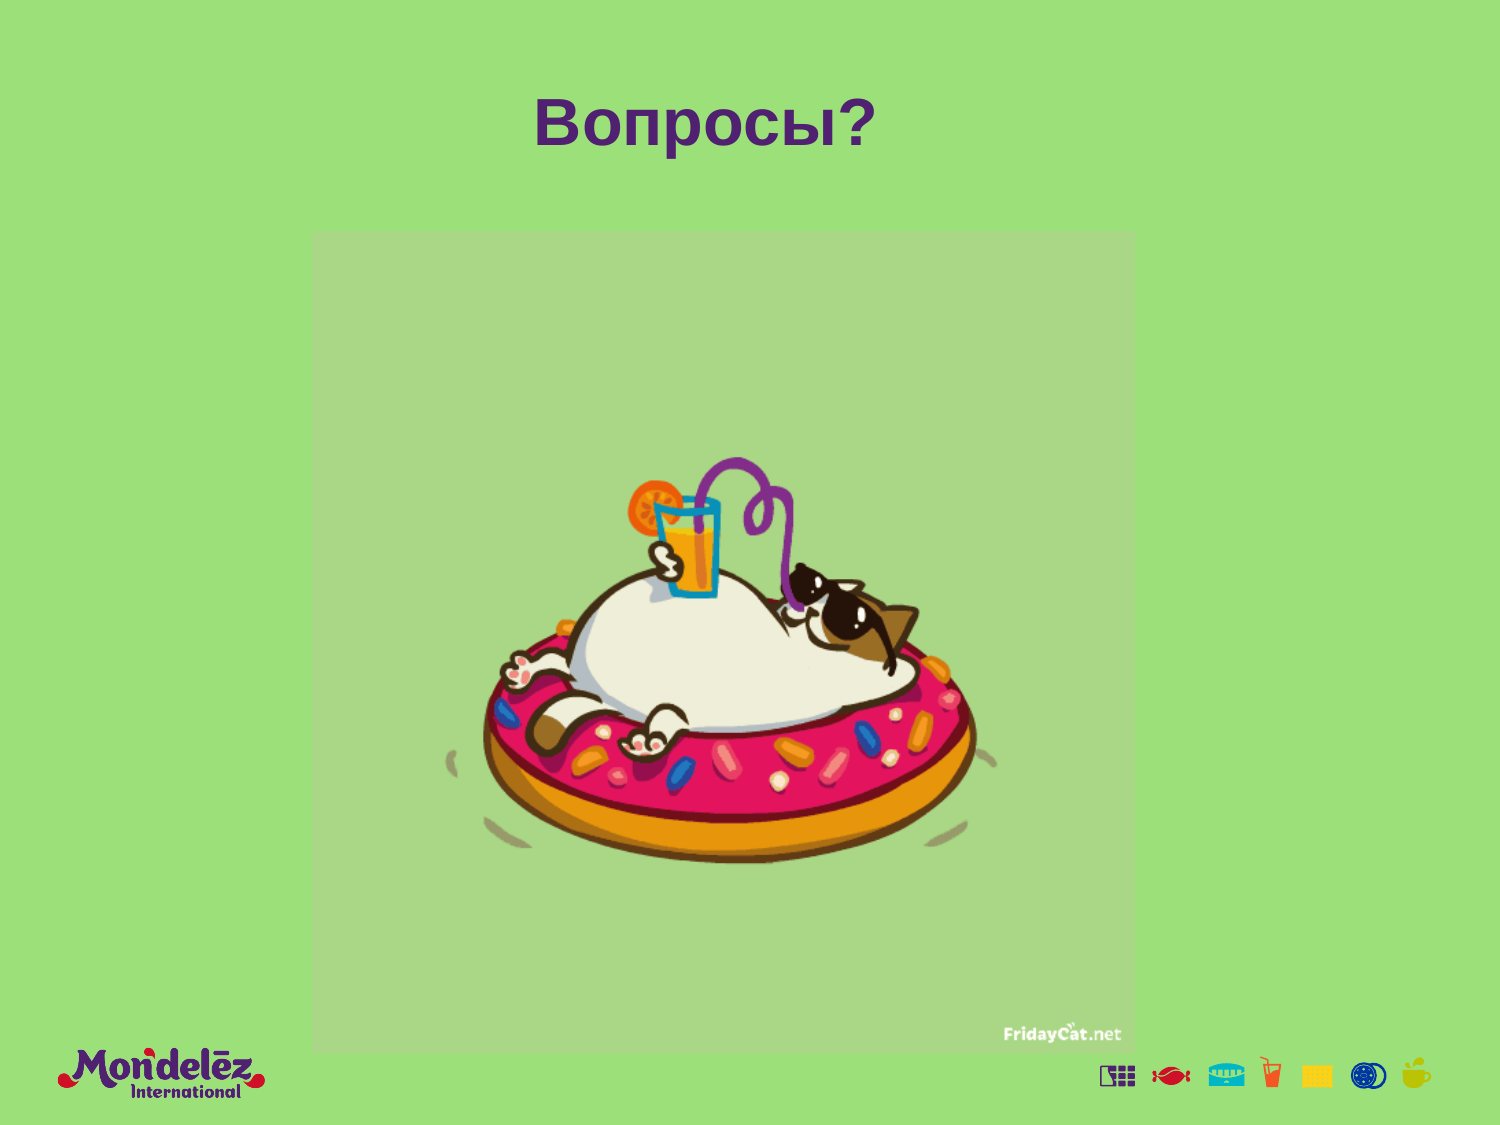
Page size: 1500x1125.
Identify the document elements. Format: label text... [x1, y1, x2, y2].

picture [56, 1046, 266, 1099]
title Вопросы? [518, 0, 982, 168]
picture [312, 231, 1136, 1054]
